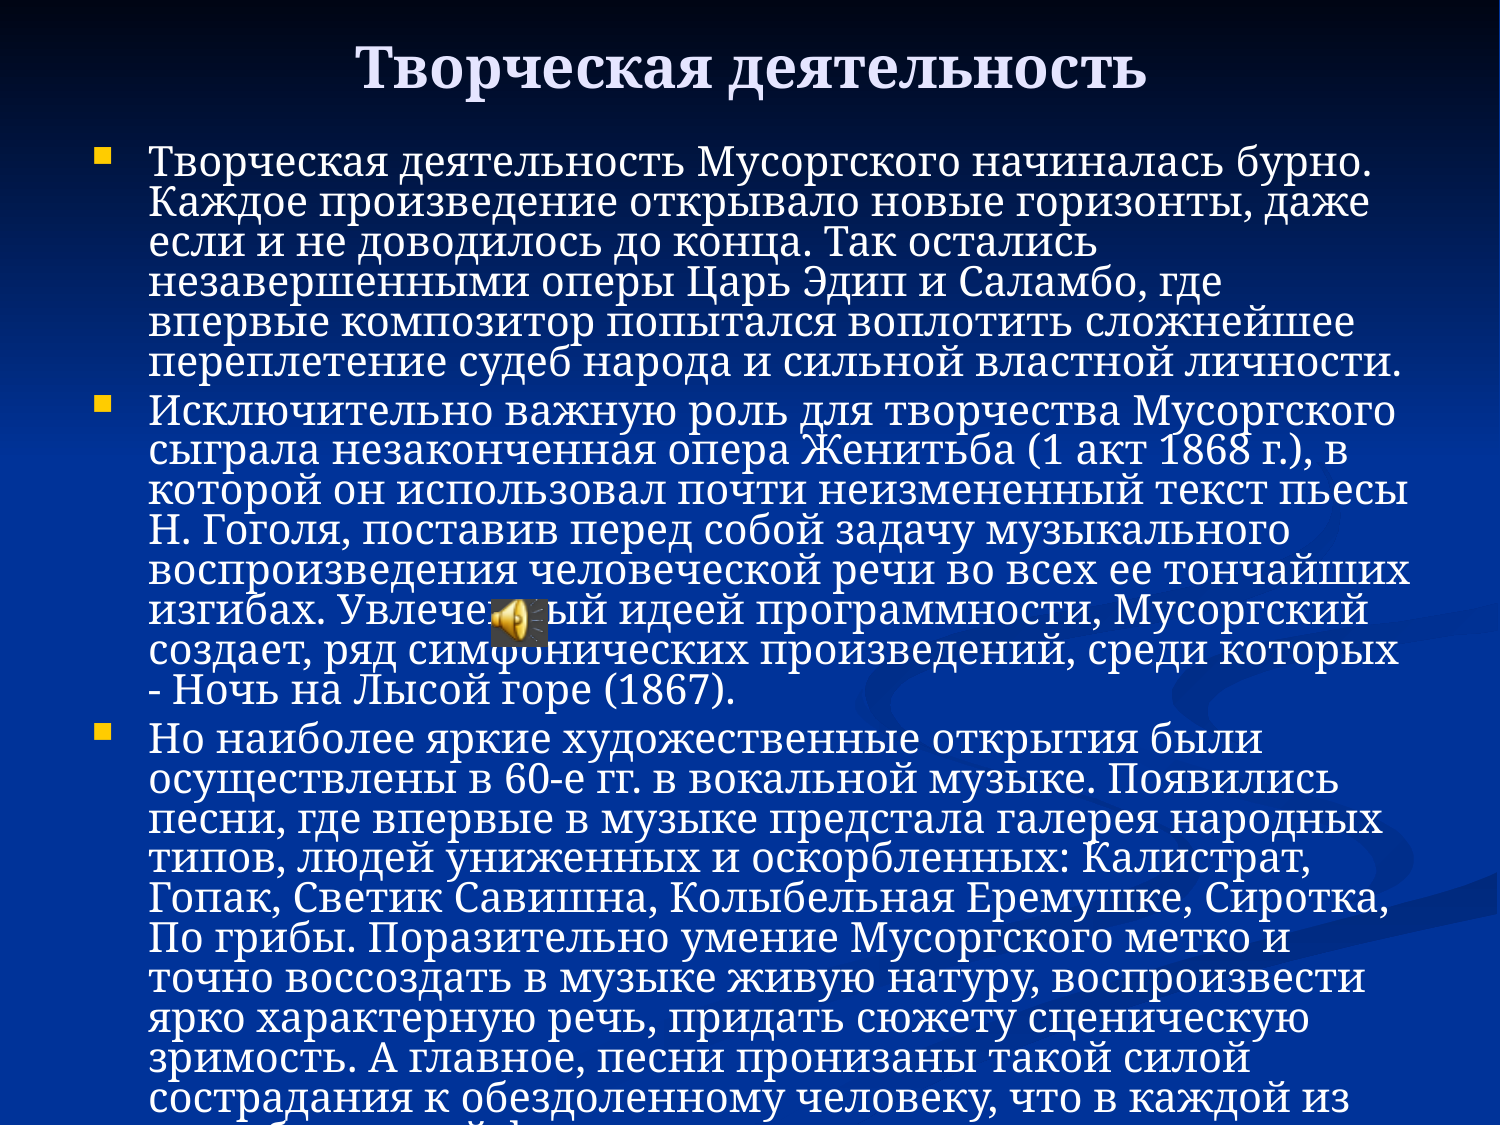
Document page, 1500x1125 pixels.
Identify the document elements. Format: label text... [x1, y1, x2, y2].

title Творческая деятельность [76, 0, 1427, 137]
picture [490, 597, 550, 648]
list Творческая деятельность Мусоргского начиналась бурно. Каждое произведение открывало новые горизонты, даже если и не доводилось до конца. Так остались незавершенными оперы Царь Эдип и Саламбо, где впервые композитор попытался воплотить сложнейшее переплетение судеб народа и сильной властной личности. Исключительно важную роль для творчества Мусоргского сыграла незаконченная опера Женитьба (1 акт 1868 г.), в которой он использовал почти неизмененный текст пьесы Н. Гоголя, поставив перед собой задачу музыкального воспроизведения человеческой речи во всех ее тончайших изгибах. Увлеченный идеей программности, Мусоргский создает, ряд симфонических произведений, среди которых - Ночь на Лысой горе (1867). Но наиболее яркие художественные открытия были осуществлены в 60-е гг. в вокальной музыке. Появились песни, где впервые в музыке предстала галерея народных типов, людей униженных и оскорбленных: Калистрат, Гопак, Светик Савишна, Колыбельная Еремушке, Сиротка, По грибы. Поразительно умение Мусоргского метко и точно воссоздать в музыке живую натуру, воспроизвести ярко характерную речь, придать сюжету сценическую зримость. А главное, песни пронизаны такой силой сострадания к обездоленному человеку, что в каждой из них обыденный факт поднимается до уровня трагического обобщения, до социально-обличительного пафоса. Не случайно песня Семинарист была запрещена цензурой! [76, 137, 1427, 1083]
